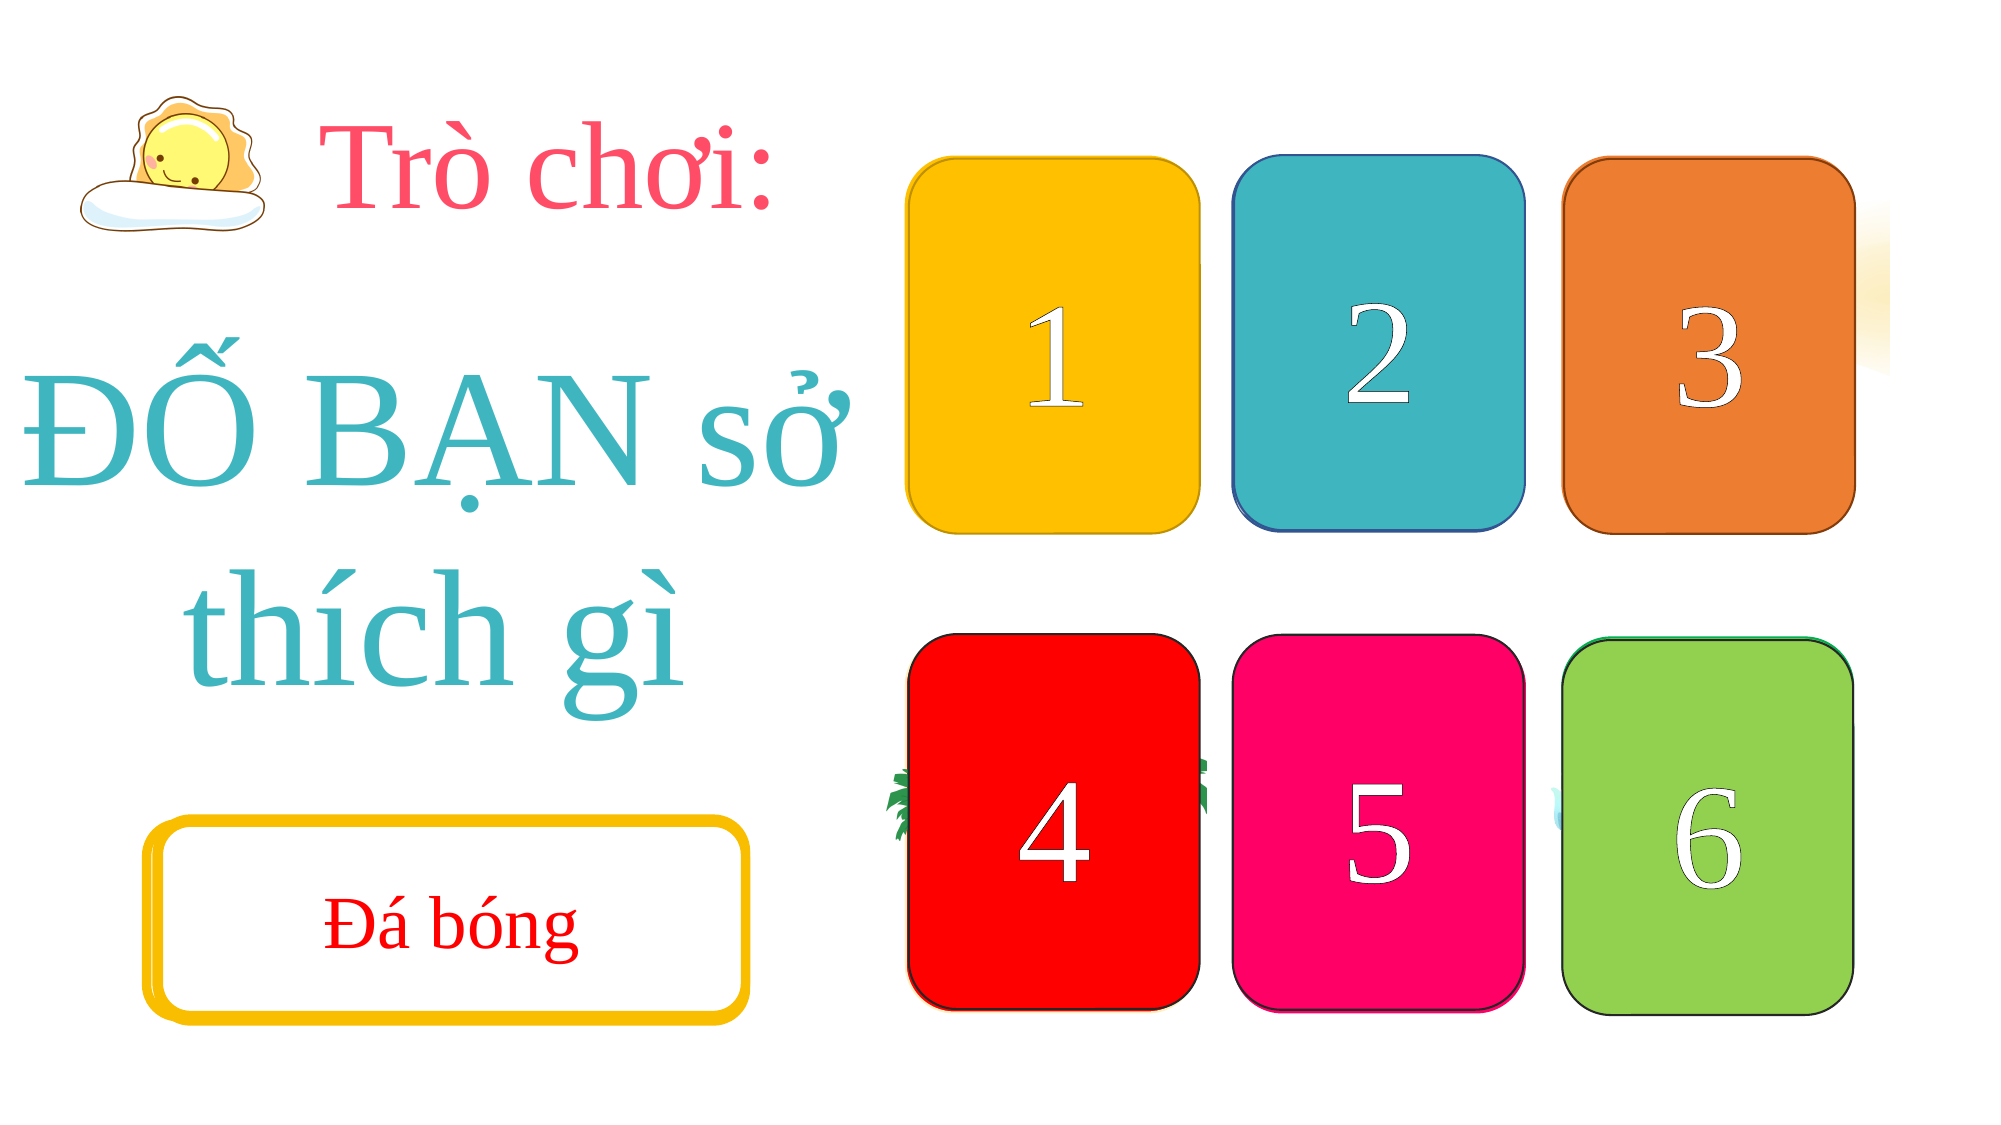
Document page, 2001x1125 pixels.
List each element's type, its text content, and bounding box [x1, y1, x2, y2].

text_box Đá bóng [157, 821, 747, 1017]
text_box Xem phim [157, 990, 747, 1023]
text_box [1193, 156, 1558, 532]
text_box ĐỐ BẠN sở thích gì [0, 311, 870, 726]
text_box Nấu ăn [158, 818, 746, 844]
text_box Trò chơi: [166, 76, 932, 241]
text_box 4 [937, 633, 1171, 637]
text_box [1547, 637, 1854, 1013]
text_box 5 [1263, 633, 1493, 637]
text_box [1562, 156, 1890, 532]
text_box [864, 637, 1228, 1022]
picture [80, 95, 265, 232]
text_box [866, 156, 1193, 532]
text_box Du lịch [145, 823, 173, 1018]
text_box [1233, 637, 1525, 1013]
text_box 6 [1593, 1013, 1822, 1017]
